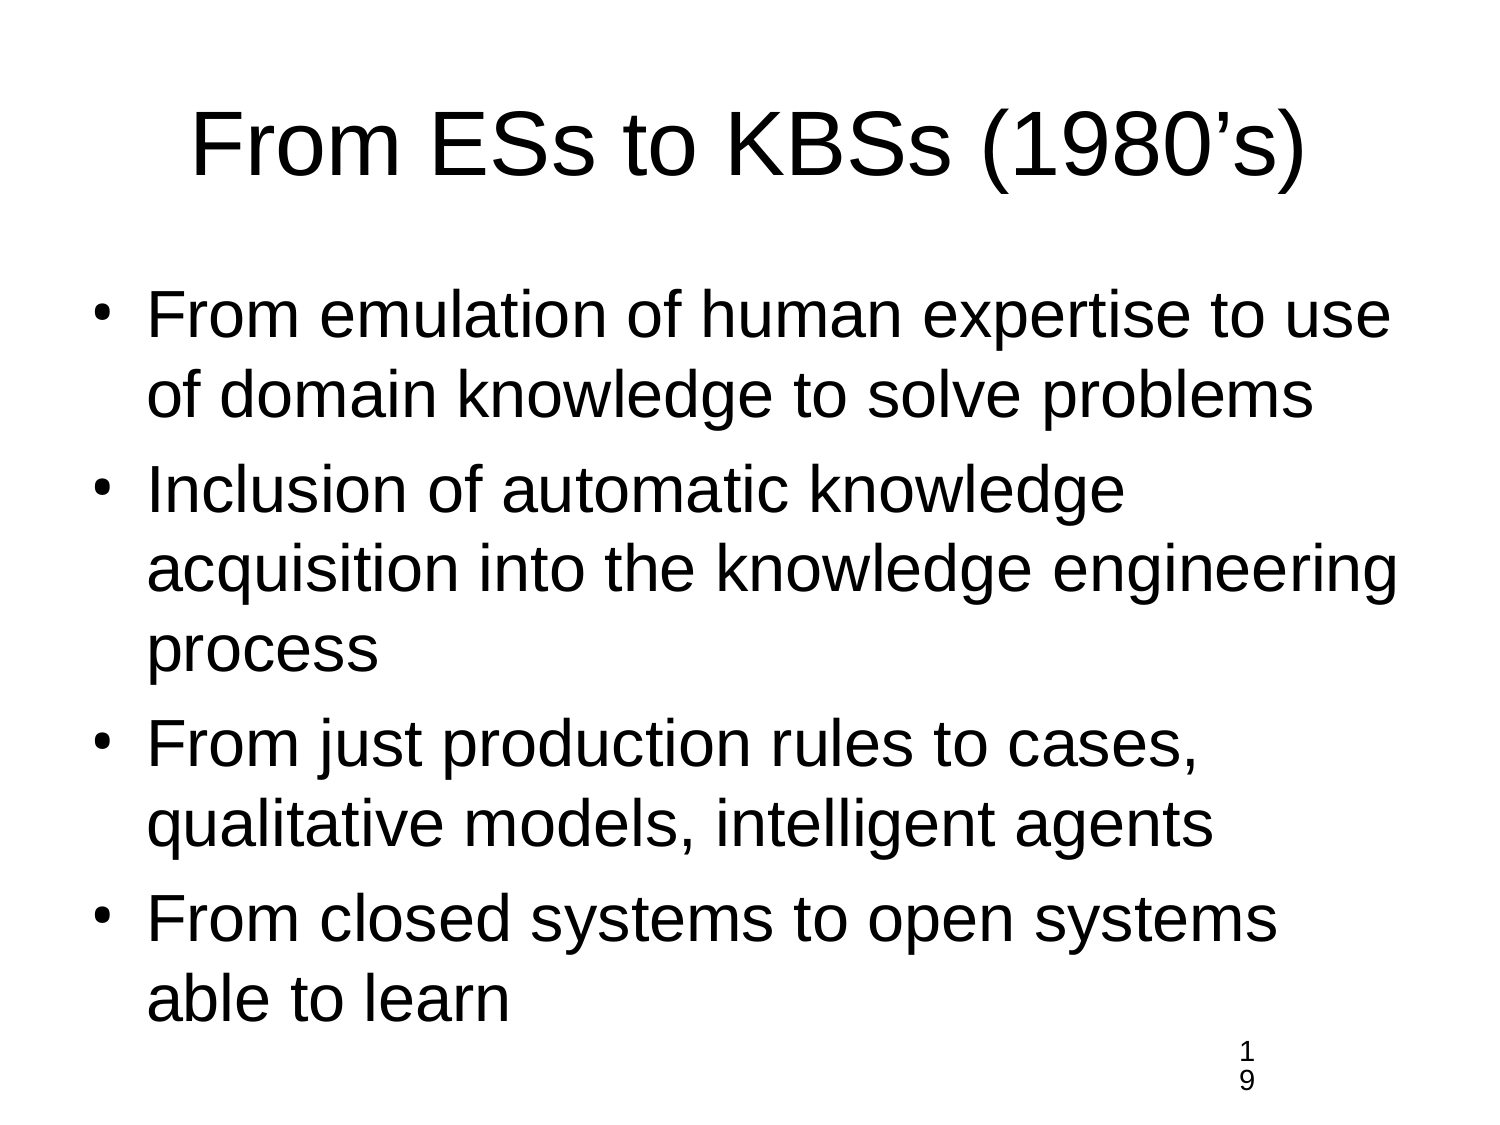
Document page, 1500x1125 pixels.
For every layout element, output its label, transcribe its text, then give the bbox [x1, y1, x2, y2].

list From emulation of human expertise to use of domain knowledge to solve problems Inclusion of automatic knowledge acquisition into the knowledge engineering process From just production rules to cases, qualitative models, intelligent agents From closed systems to open systems able to learn [74, 261, 1426, 1125]
slide_number 19 [1223, 1023, 1277, 1075]
title From ESs to KBSs (1980’s) [74, 14, 1426, 261]
